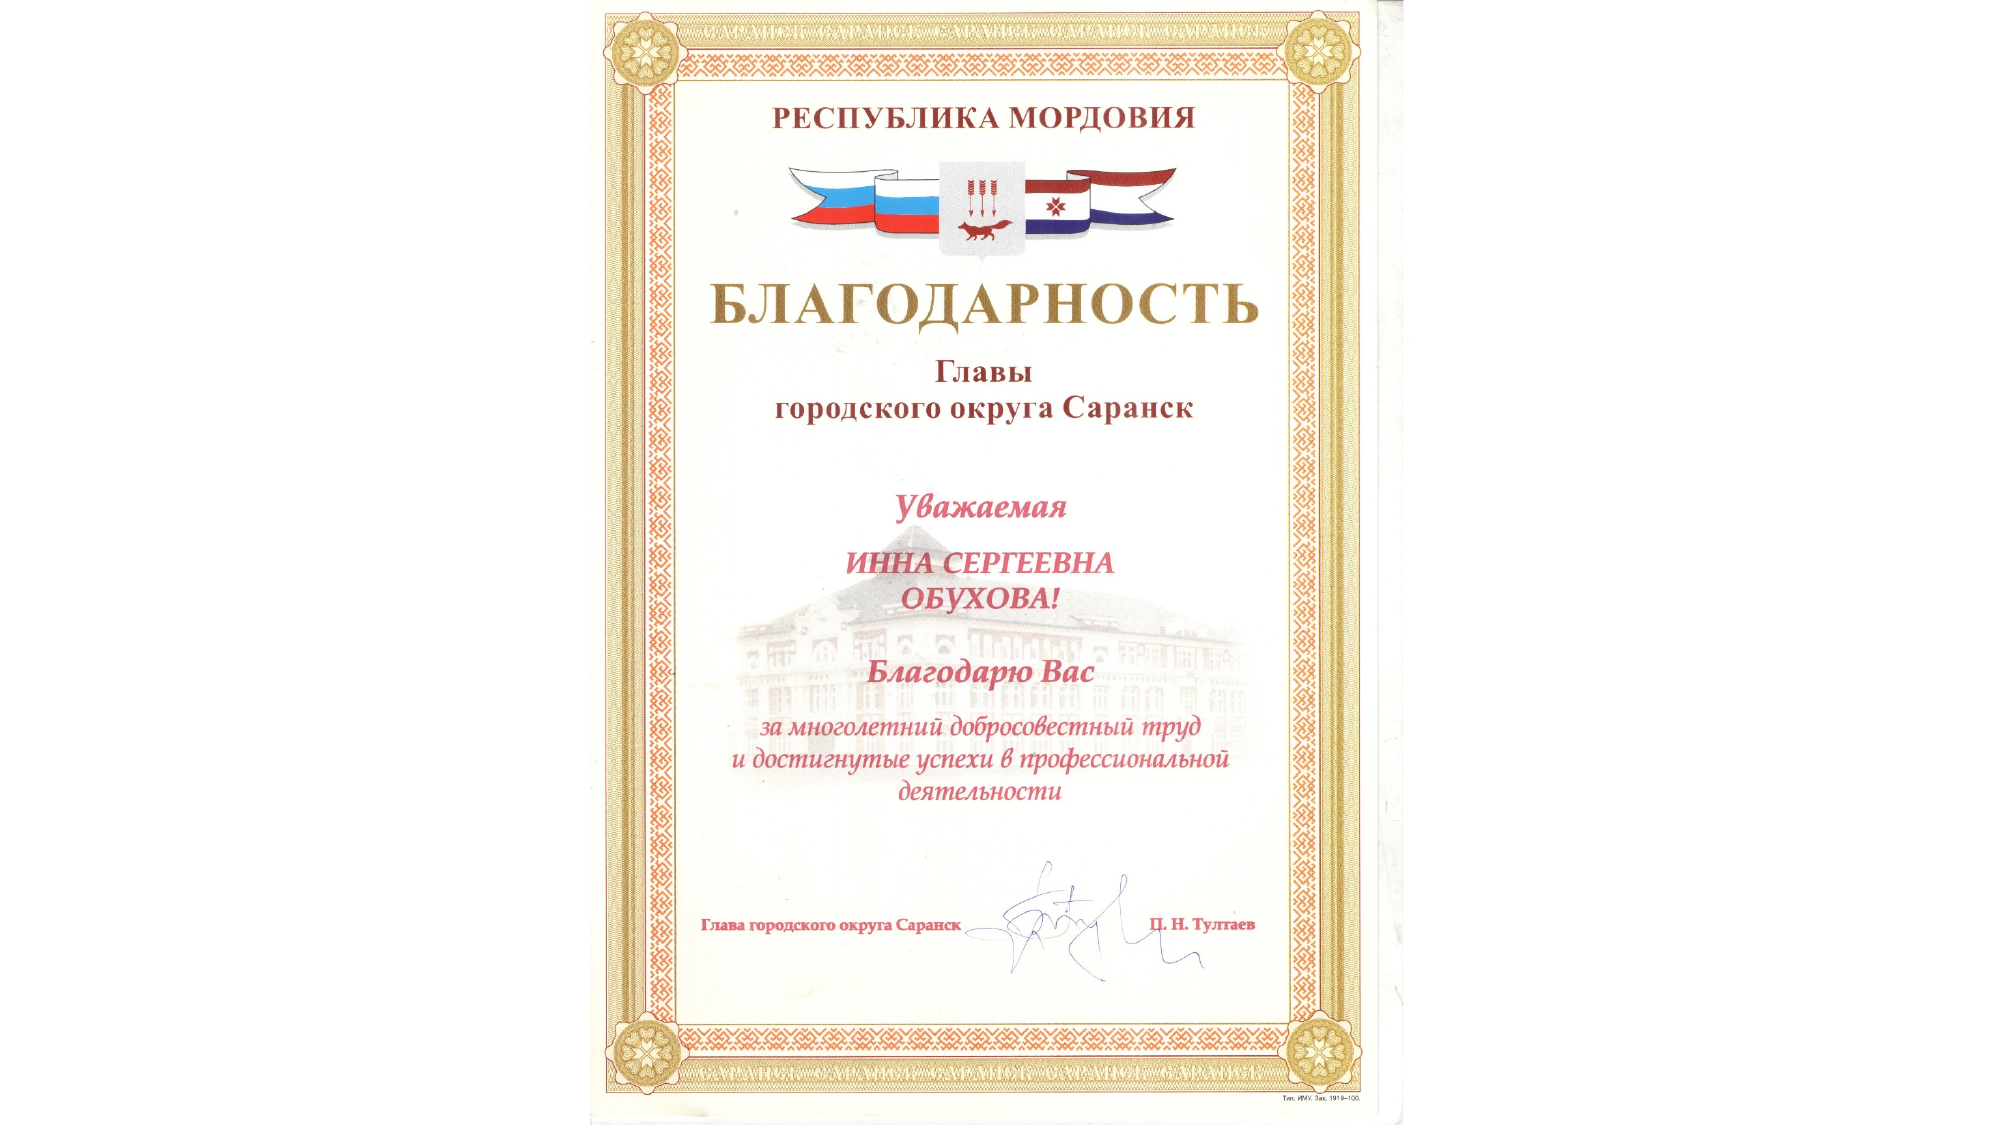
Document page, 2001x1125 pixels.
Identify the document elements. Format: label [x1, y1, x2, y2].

picture [590, 0, 1410, 1125]
